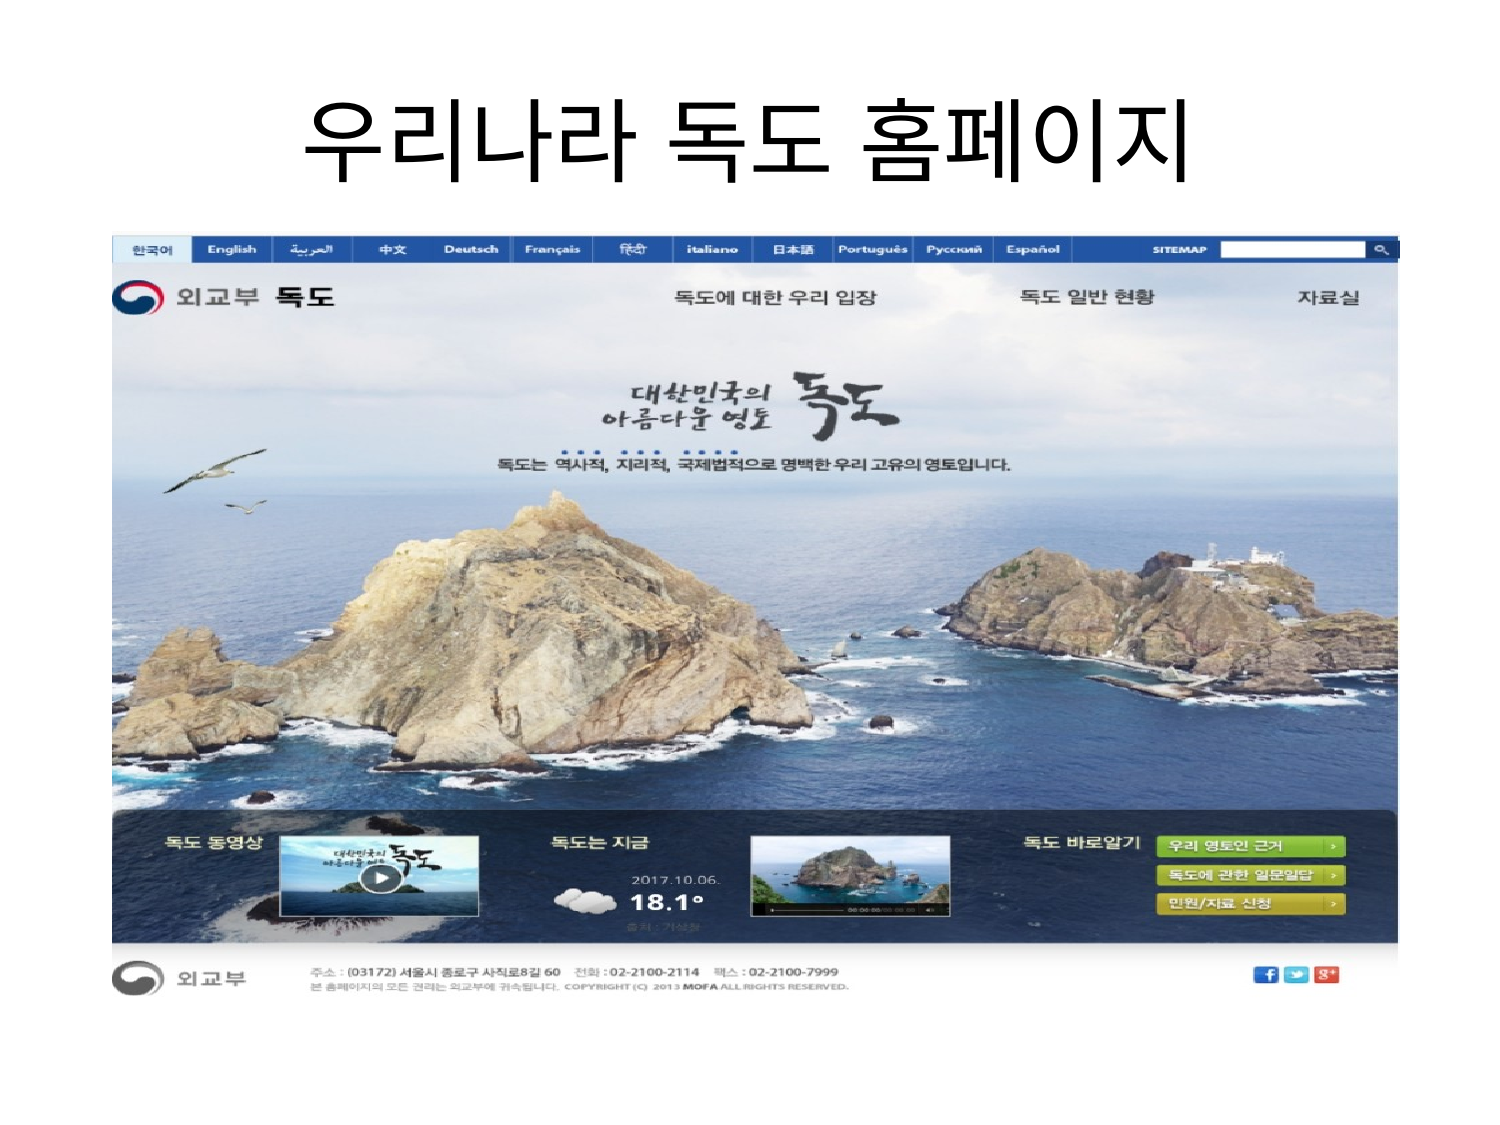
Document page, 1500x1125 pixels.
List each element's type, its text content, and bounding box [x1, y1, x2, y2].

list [111, 231, 1400, 1006]
title 우리나라 독도 홈페이지 [75, 45, 1425, 233]
